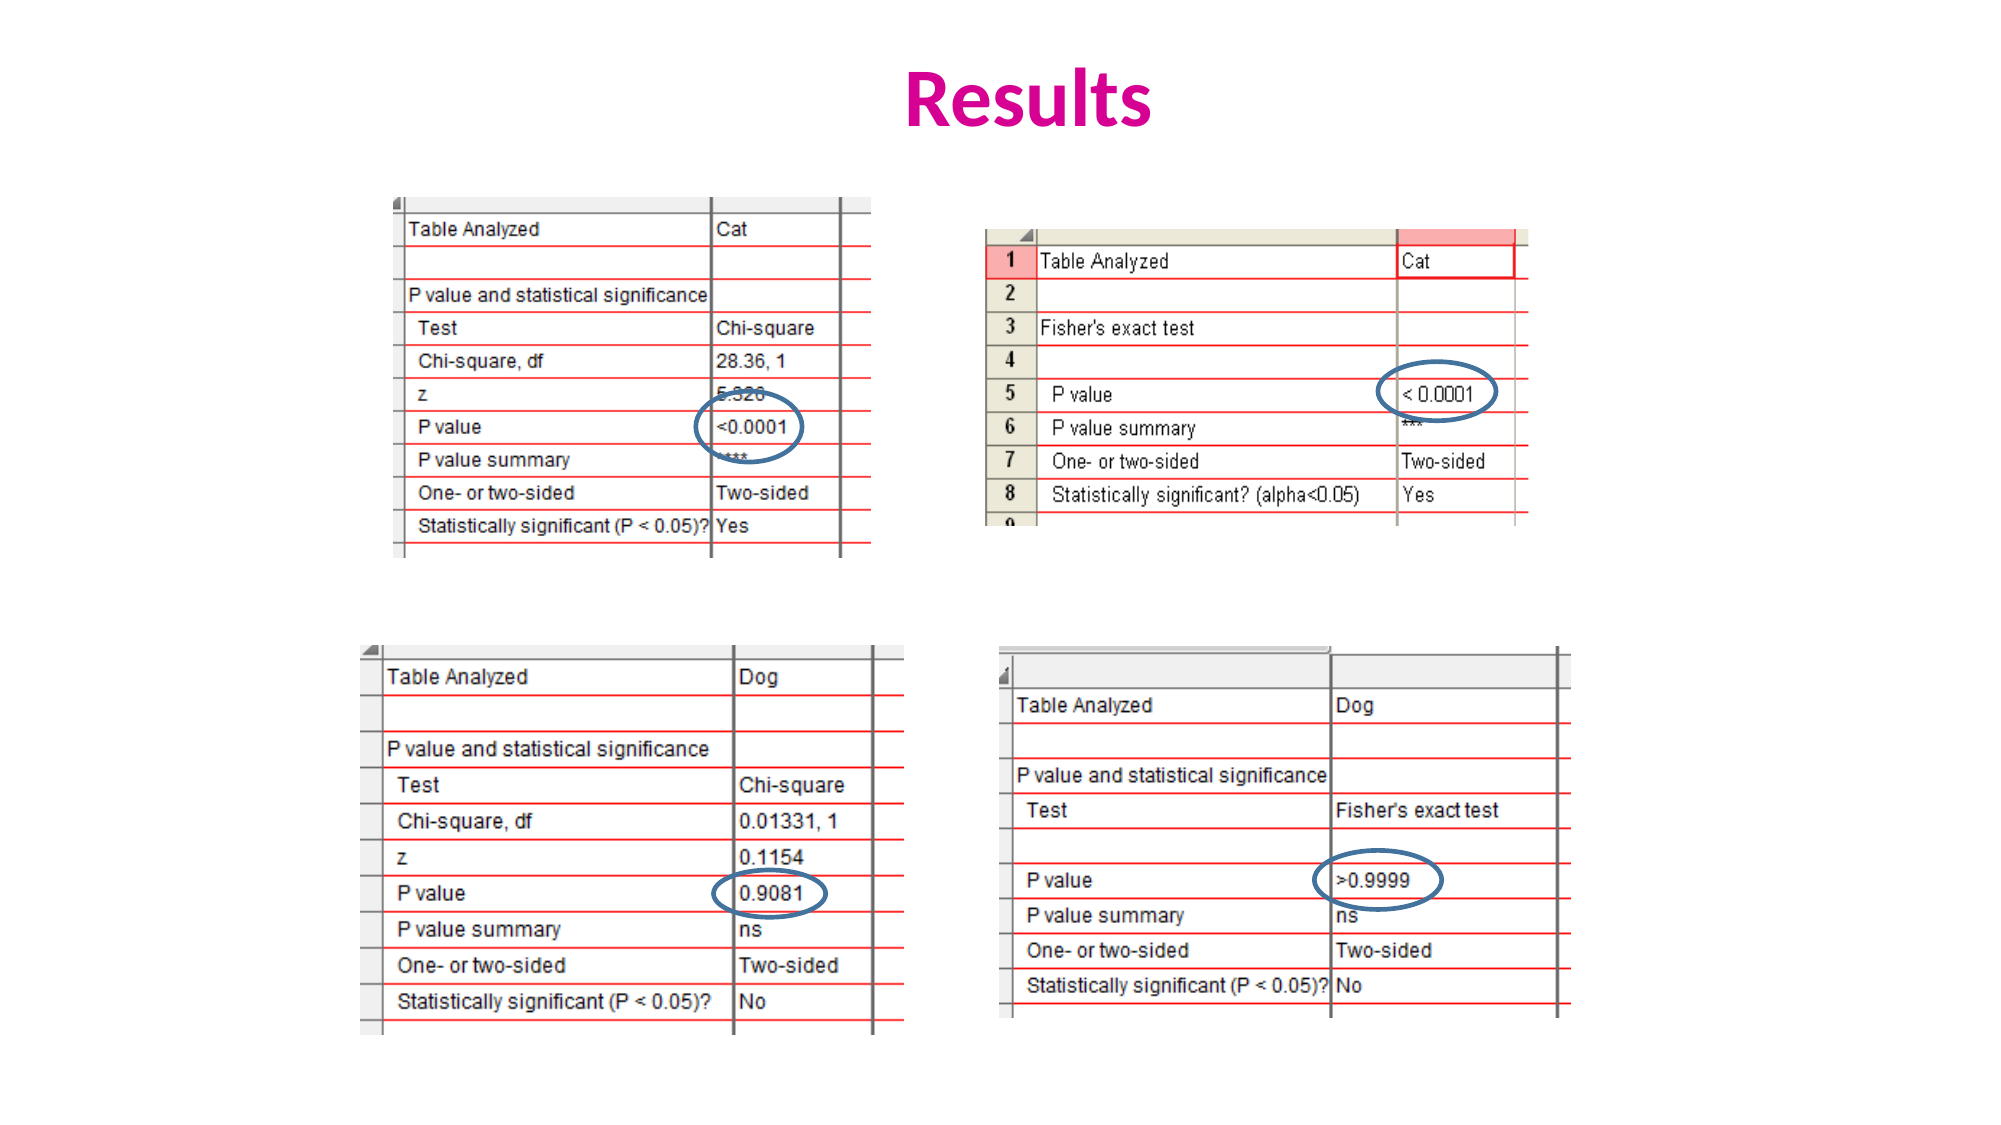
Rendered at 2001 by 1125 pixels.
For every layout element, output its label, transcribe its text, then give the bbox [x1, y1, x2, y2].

picture [360, 645, 904, 1035]
picture [999, 646, 1571, 1019]
picture [985, 229, 1529, 526]
picture [393, 197, 871, 558]
text_box Results [337, 35, 1721, 129]
